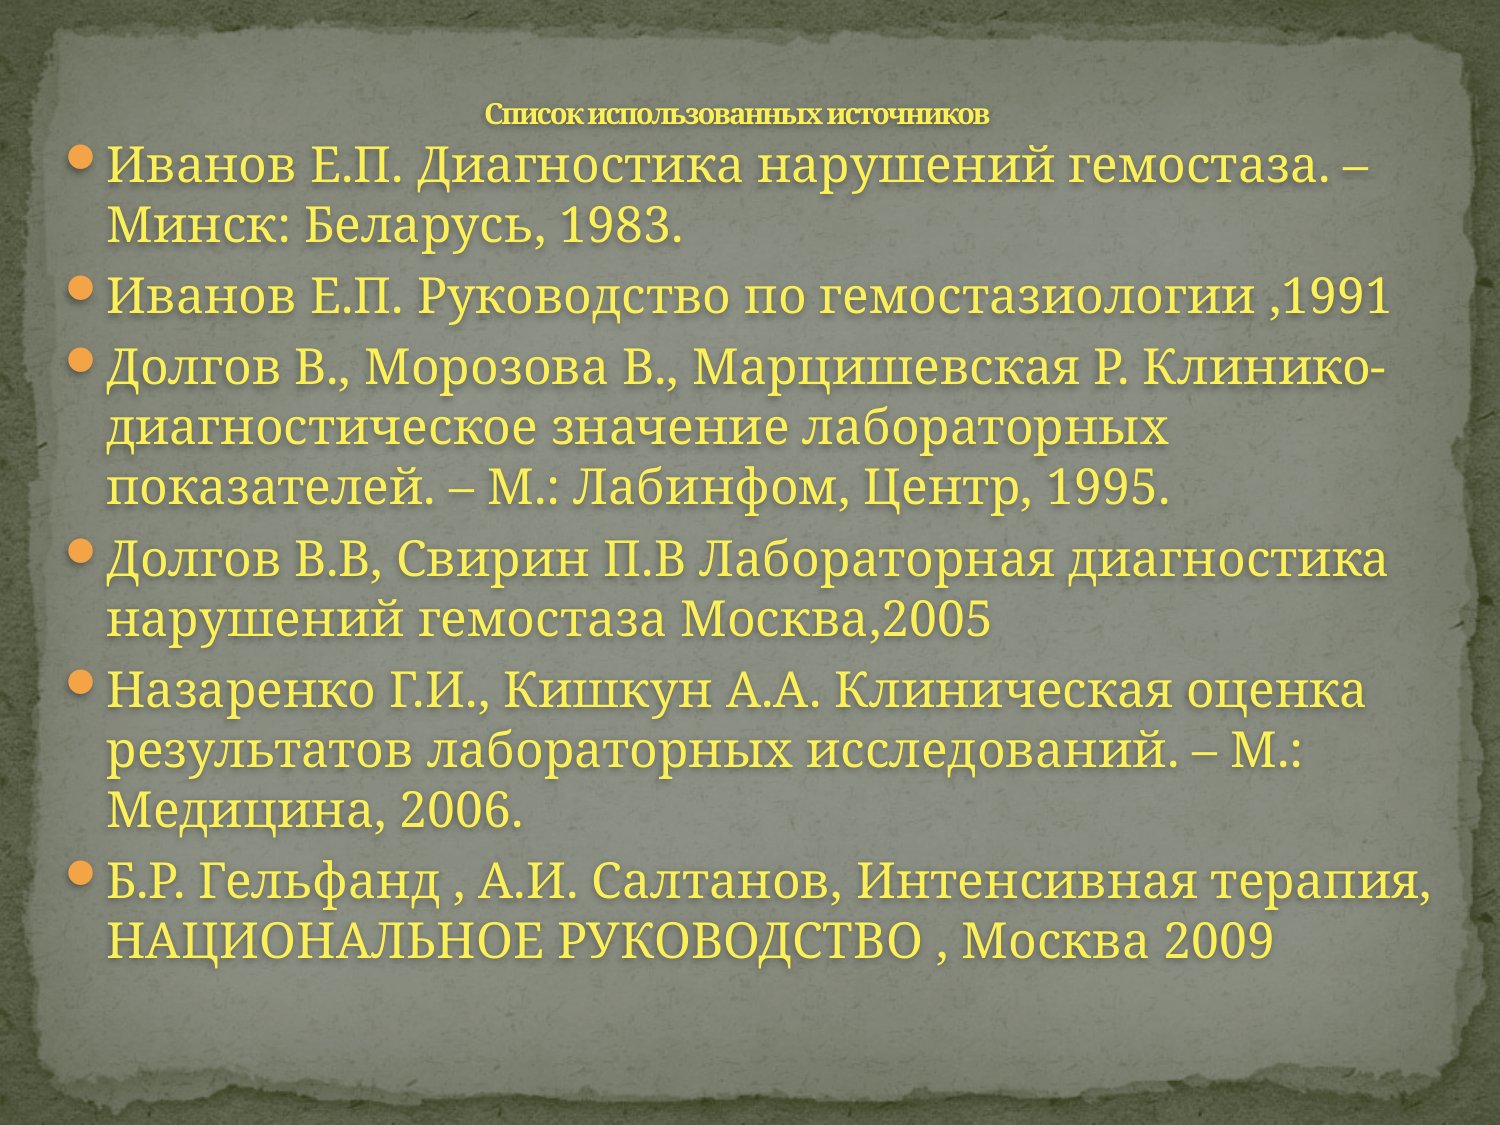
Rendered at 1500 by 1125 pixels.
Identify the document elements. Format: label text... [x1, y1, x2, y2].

title Список использованных источников [62, 49, 1413, 138]
list Иванов Е.П. Диагностика нарушений гемостаза. – Минск: Беларусь, 1983. Иванов Е.П. Руководство по гемостазиологии ,1991 Долгов В., Морозова В., Марцишевская Р. Клинико-диагностическое значение лабораторных показателей. – М.: Лабинфом, Центр, 1995. Долгов В.В, Свирин П.В Лабораторная диагностика нарушений гемостаза Москва,2005 Назаренко Г.И., Кишкун А.А. Клиническая оценка результатов лабораторных исследований. – М.: Медицина, 2006. Б.Р. Гельфанд , А.И. Салтанов, Интенсивная терапия, НАЦИОНАЛЬНОЕ РУКОВОДСТВО , Москва 2009 [50, 125, 1463, 1075]
